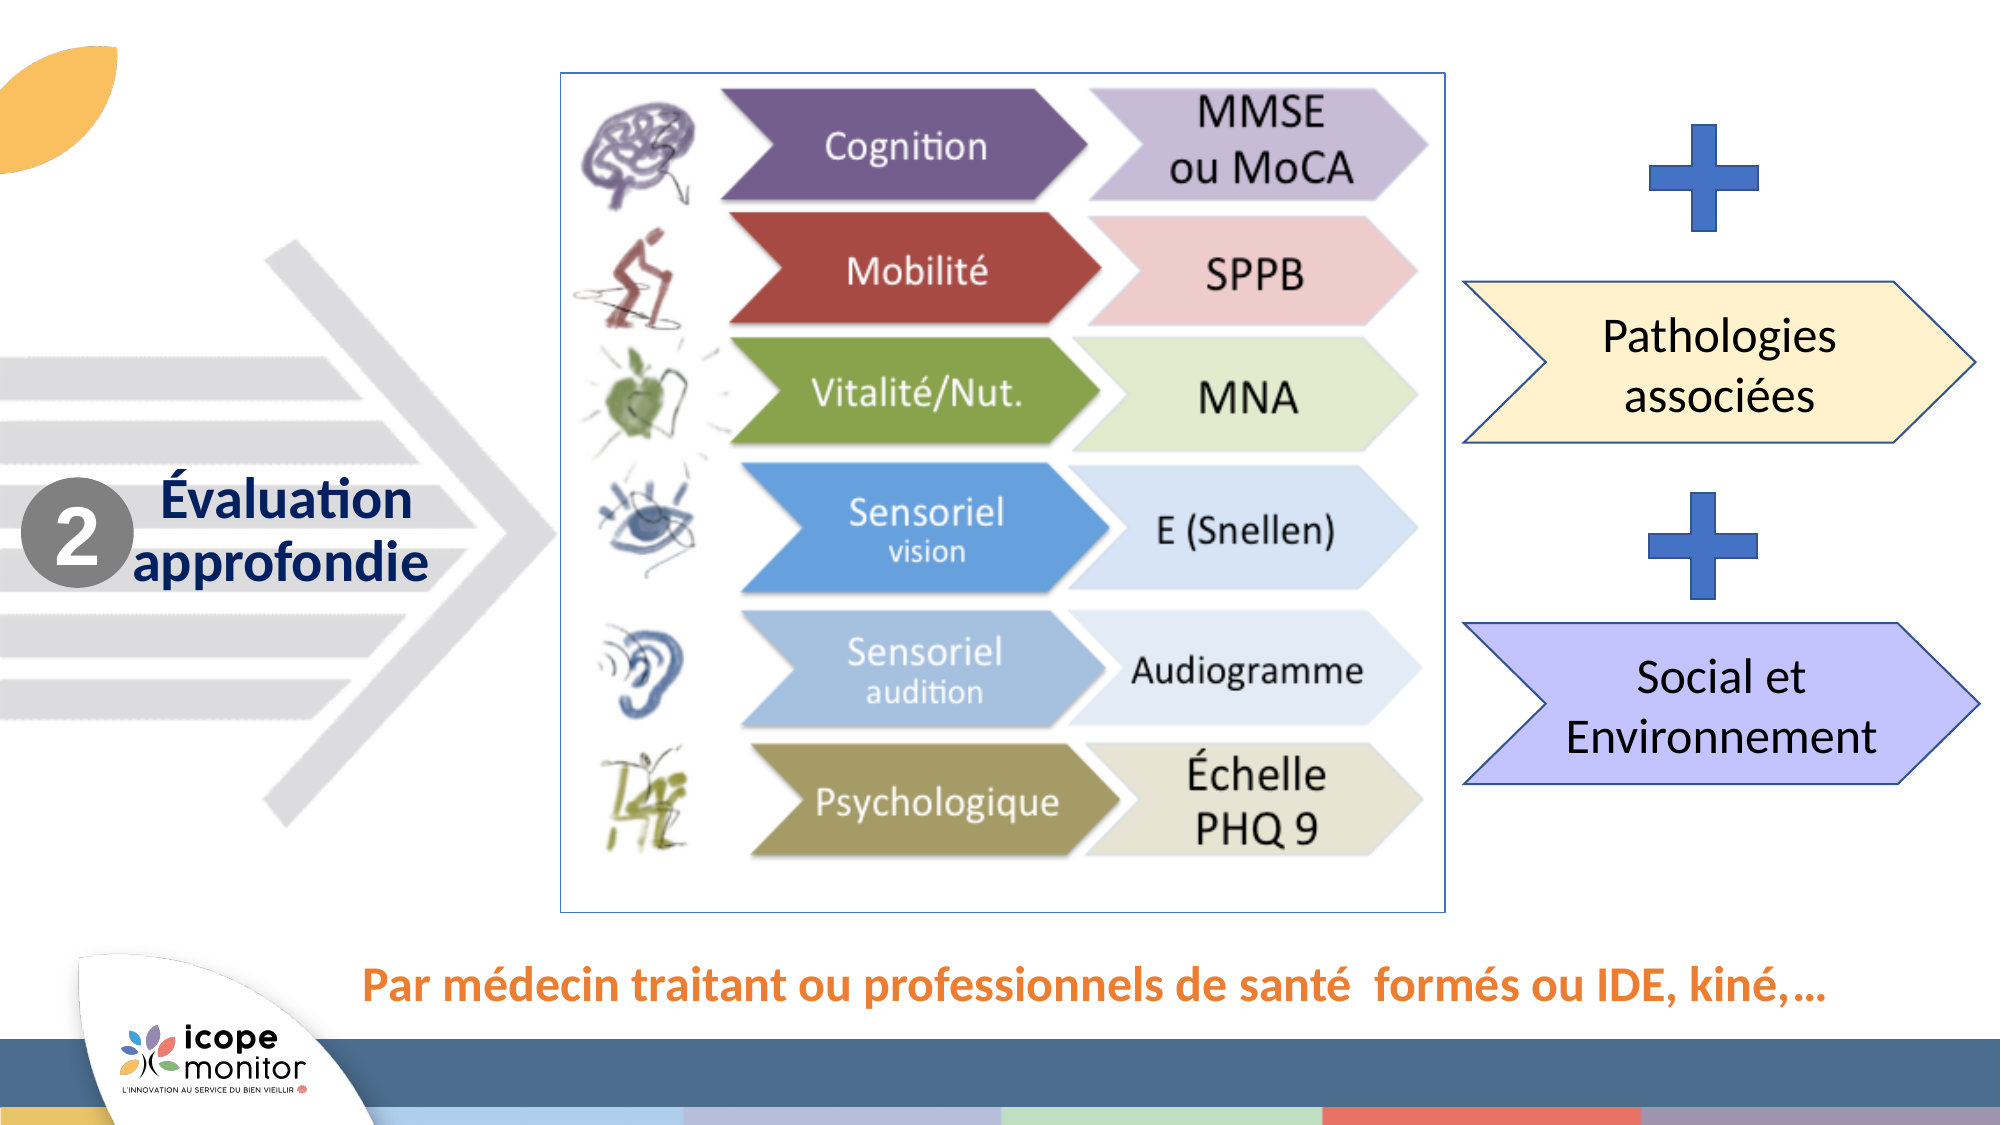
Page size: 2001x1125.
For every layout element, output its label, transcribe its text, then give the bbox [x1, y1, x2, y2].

picture [31, 869, 481, 1125]
picture [0, 0, 151, 204]
text_box Par médecin traitant ou professionnels de santé formés ou IDE, kiné,… [348, 943, 1874, 1019]
picture [0, 73, 1445, 912]
text_box Pathologies associées [1461, 280, 1977, 444]
text_box [1649, 124, 1759, 232]
text_box [1648, 492, 1758, 600]
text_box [20, 460, 458, 591]
text_box Social et Environnement [1461, 622, 1982, 786]
